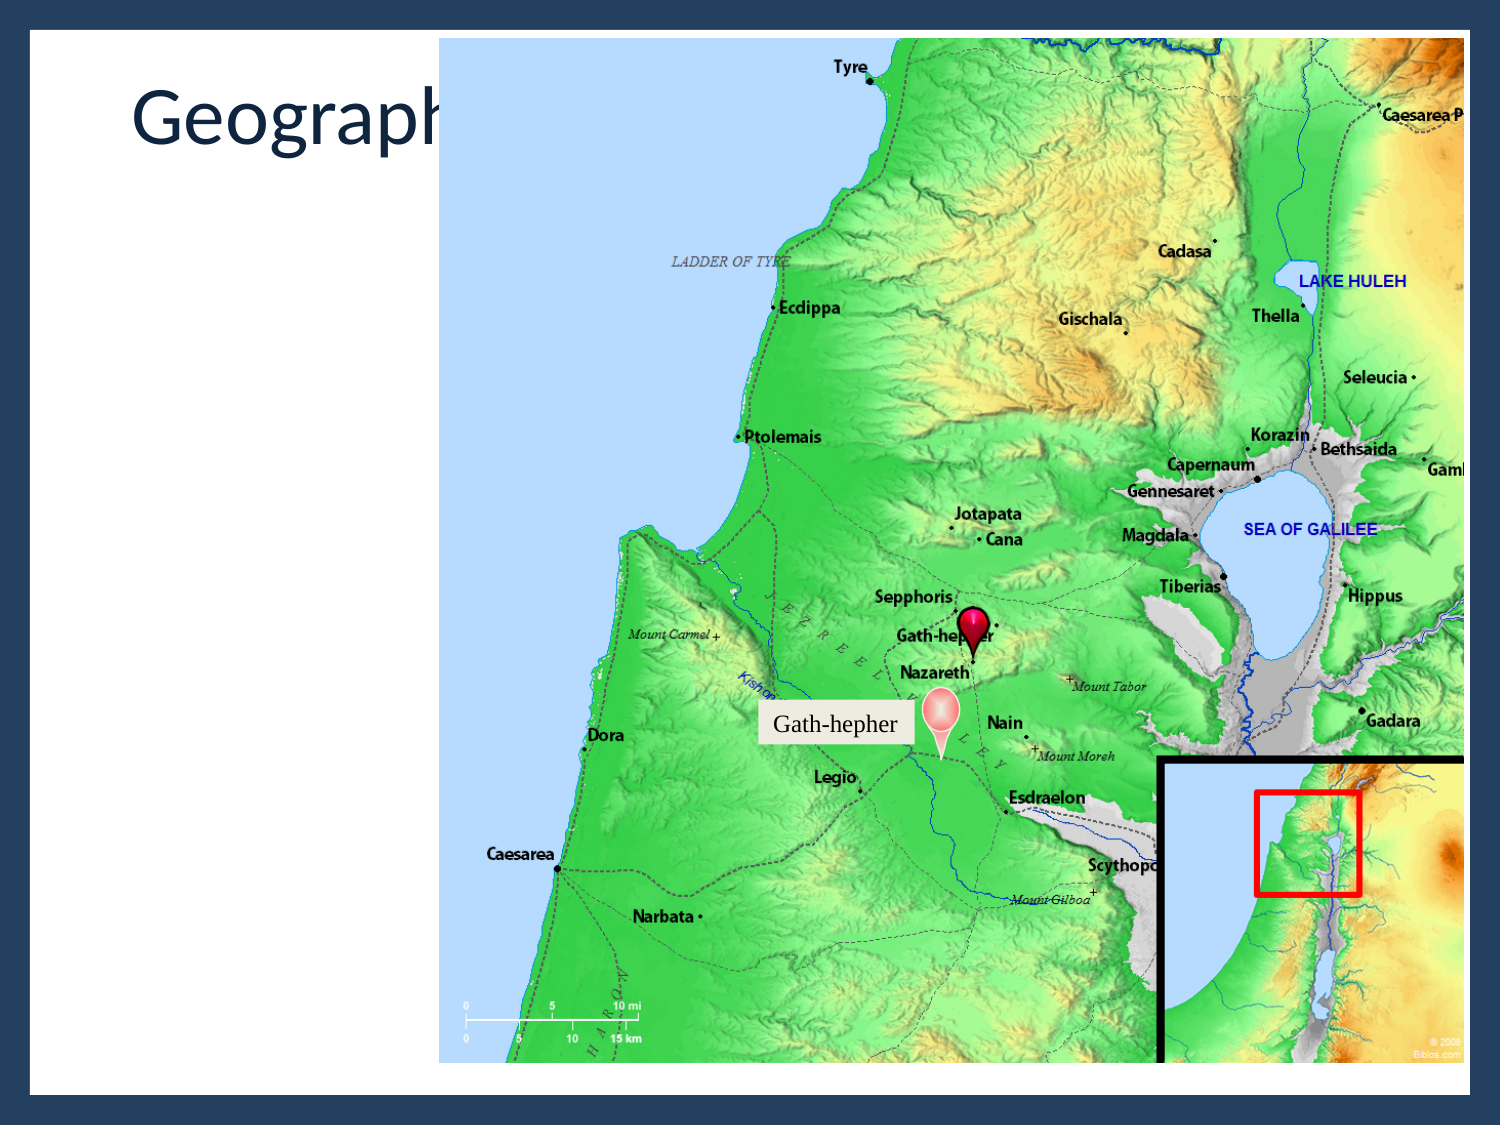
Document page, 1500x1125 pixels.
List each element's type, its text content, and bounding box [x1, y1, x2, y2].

picture [438, 38, 1464, 1064]
title Geography [116, 6, 1375, 230]
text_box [922, 687, 960, 761]
